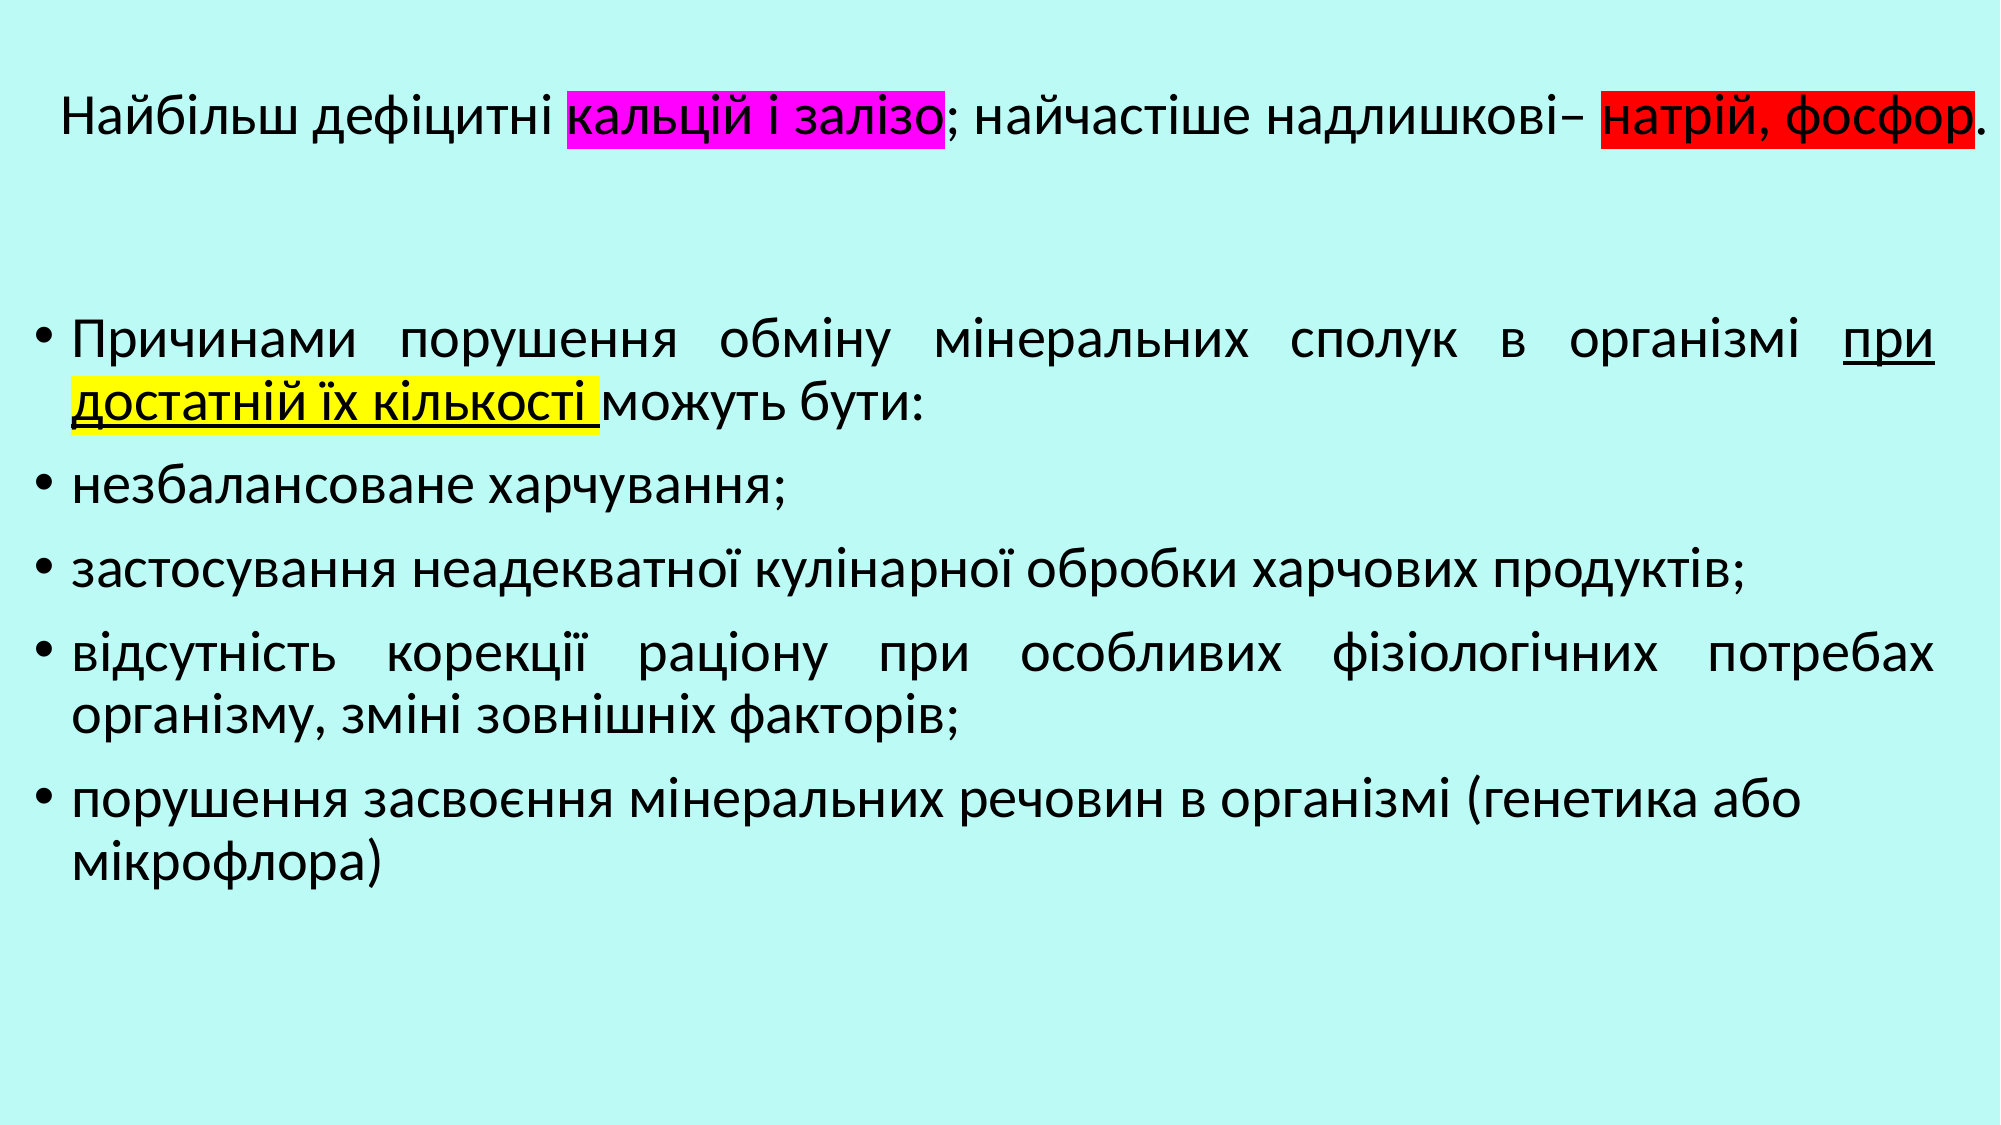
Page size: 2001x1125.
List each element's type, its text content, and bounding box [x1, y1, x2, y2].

text_box Найбільш дефіцитні кальцій і залізо; найчастіше надлишкові– натрій, фосфор. [45, 68, 2000, 154]
list Причинами порушення обміну мінеральних сполук в організмі при достатній їх кількості можуть бути: незбалансоване харчування; застосування неадекватної кулінарної обробки харчових продуктів; відсутність корекції раціону при особливих фізіологічних потребах організму, зміні зовнішніх факторів; порушення засвоєння мінеральних речовин в організмі (генетика або мікрофлора) [18, 299, 1951, 1057]
